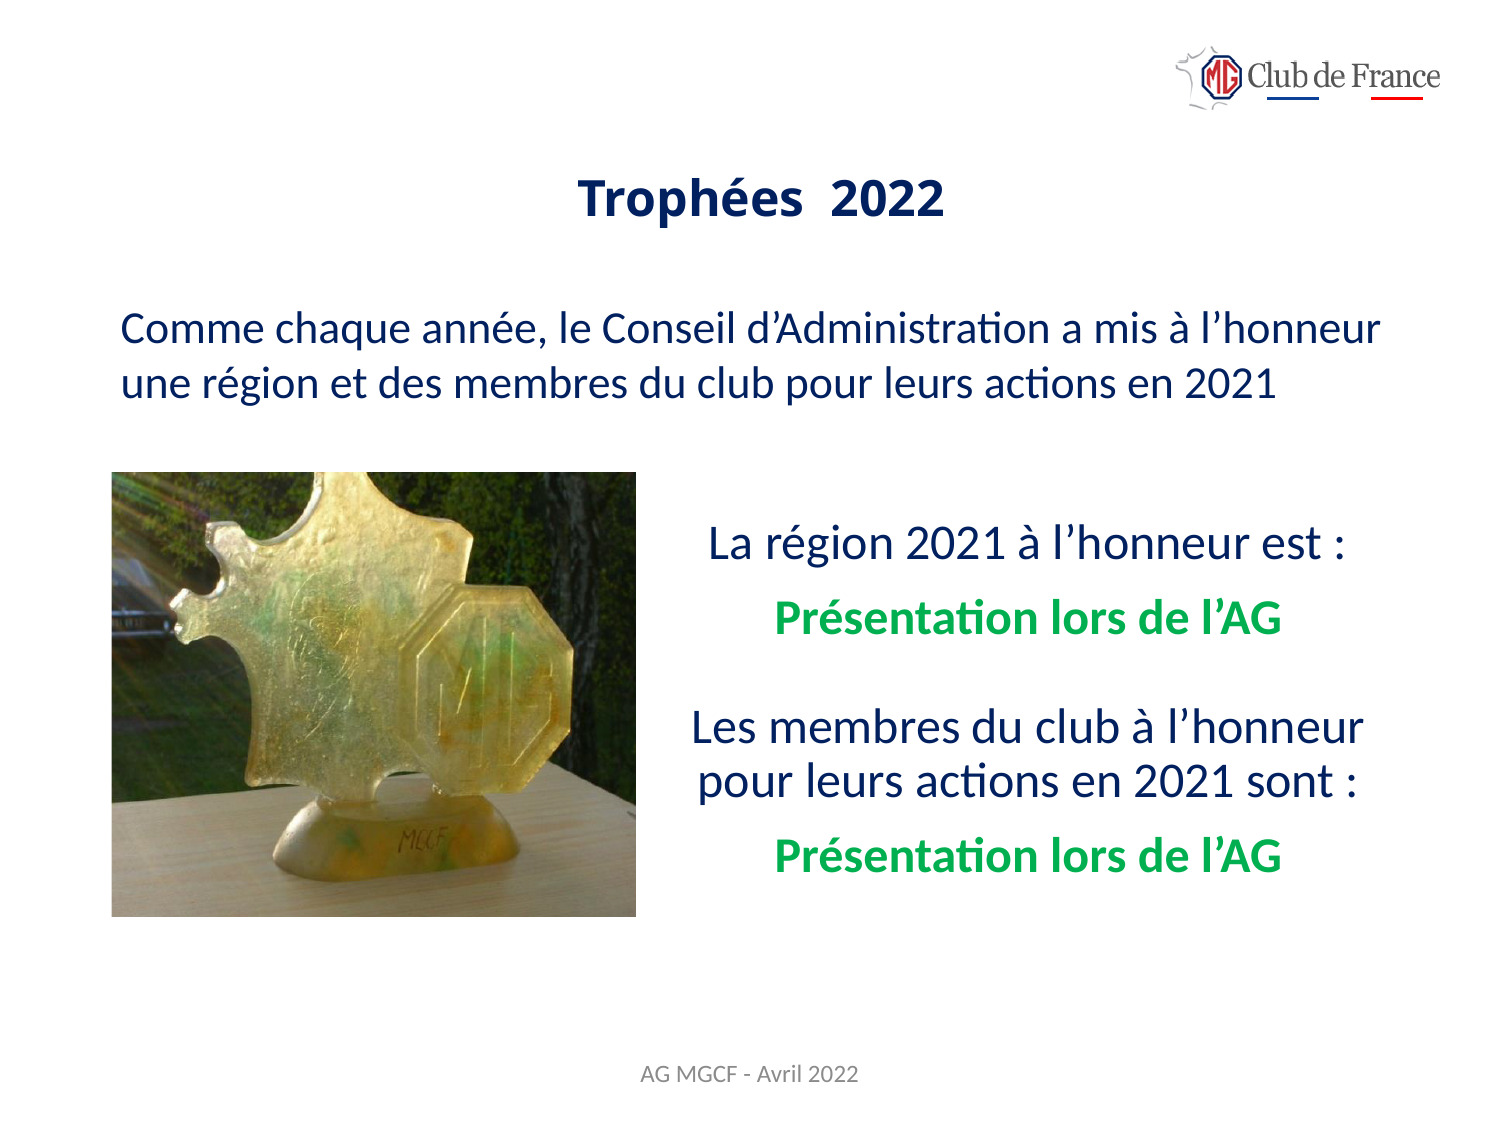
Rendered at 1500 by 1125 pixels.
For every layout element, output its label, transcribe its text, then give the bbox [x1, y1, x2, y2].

text_box Comme chaque année, le Conseil d’Administration a mis à l’honneur une région et des membres du club pour leurs actions en 2021 [32, 290, 1434, 424]
title Trophées 2022 [169, 156, 1353, 235]
footer AG MGCF - Avril 2022 [496, 1043, 1004, 1103]
picture [1175, 45, 1440, 112]
picture [111, 472, 636, 917]
text_box La région 2021 à l’honneur est : Présentation lors de l’AG Les membres du club à l’honneur pour leurs actions en 2021 sont : Présentation lors de l’AG [669, 427, 1387, 982]
text_box [66, 424, 1434, 1043]
